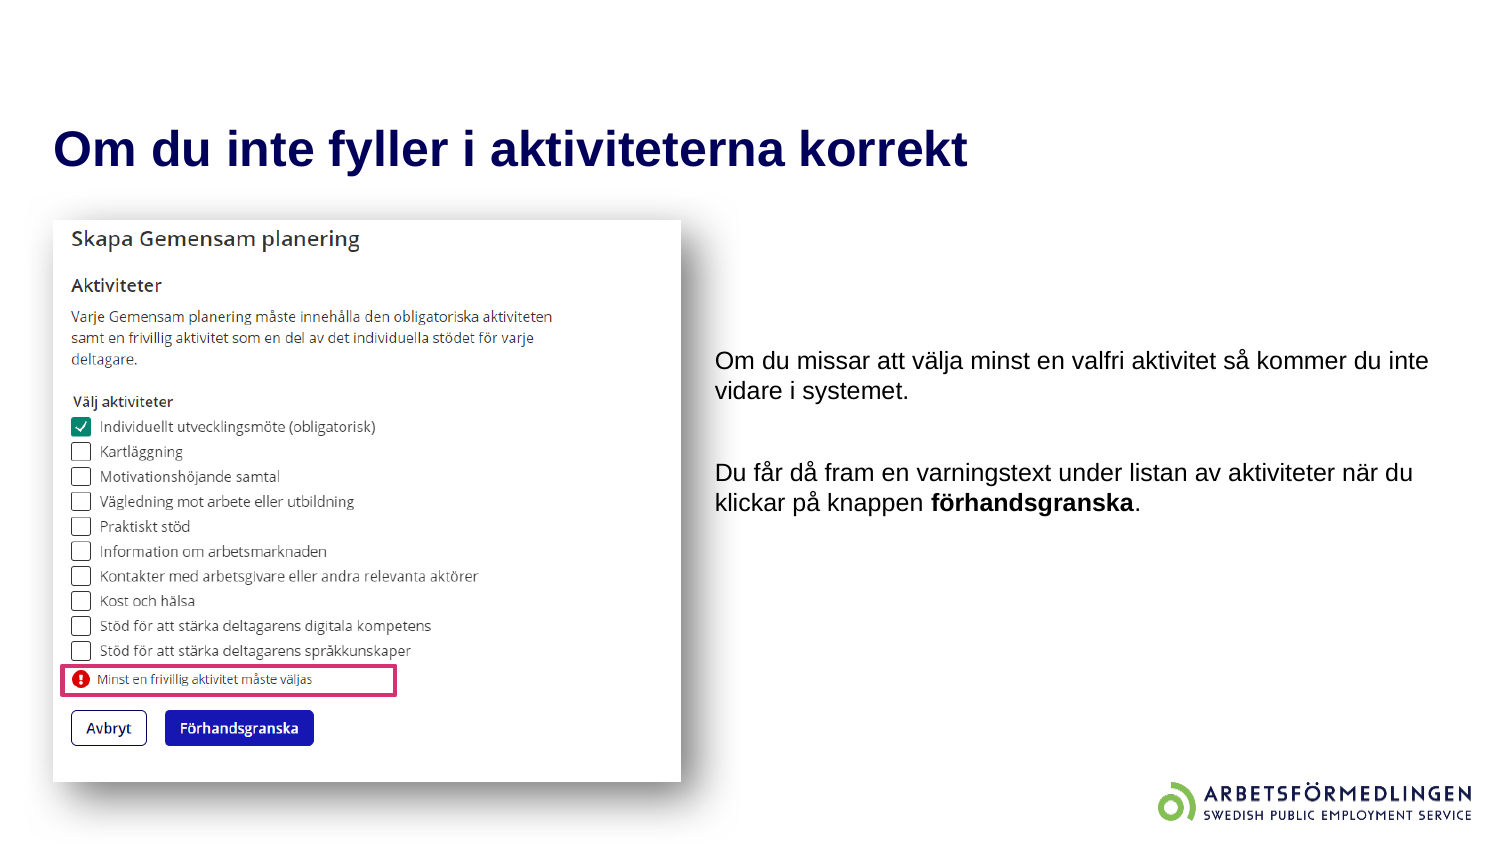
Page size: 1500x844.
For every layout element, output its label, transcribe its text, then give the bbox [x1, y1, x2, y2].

picture [53, 220, 681, 782]
list Om du missar att välja minst en valfri aktivitet så kommer du inte vidare i systemet. Du får då fram en varningstext under listan av aktiviteter när du klickar på knappen förhandsgranska. [714, 345, 1438, 590]
picture [1158, 782, 1471, 821]
title Om du inte fyller i aktiviteterna korrekt [53, 116, 1272, 228]
